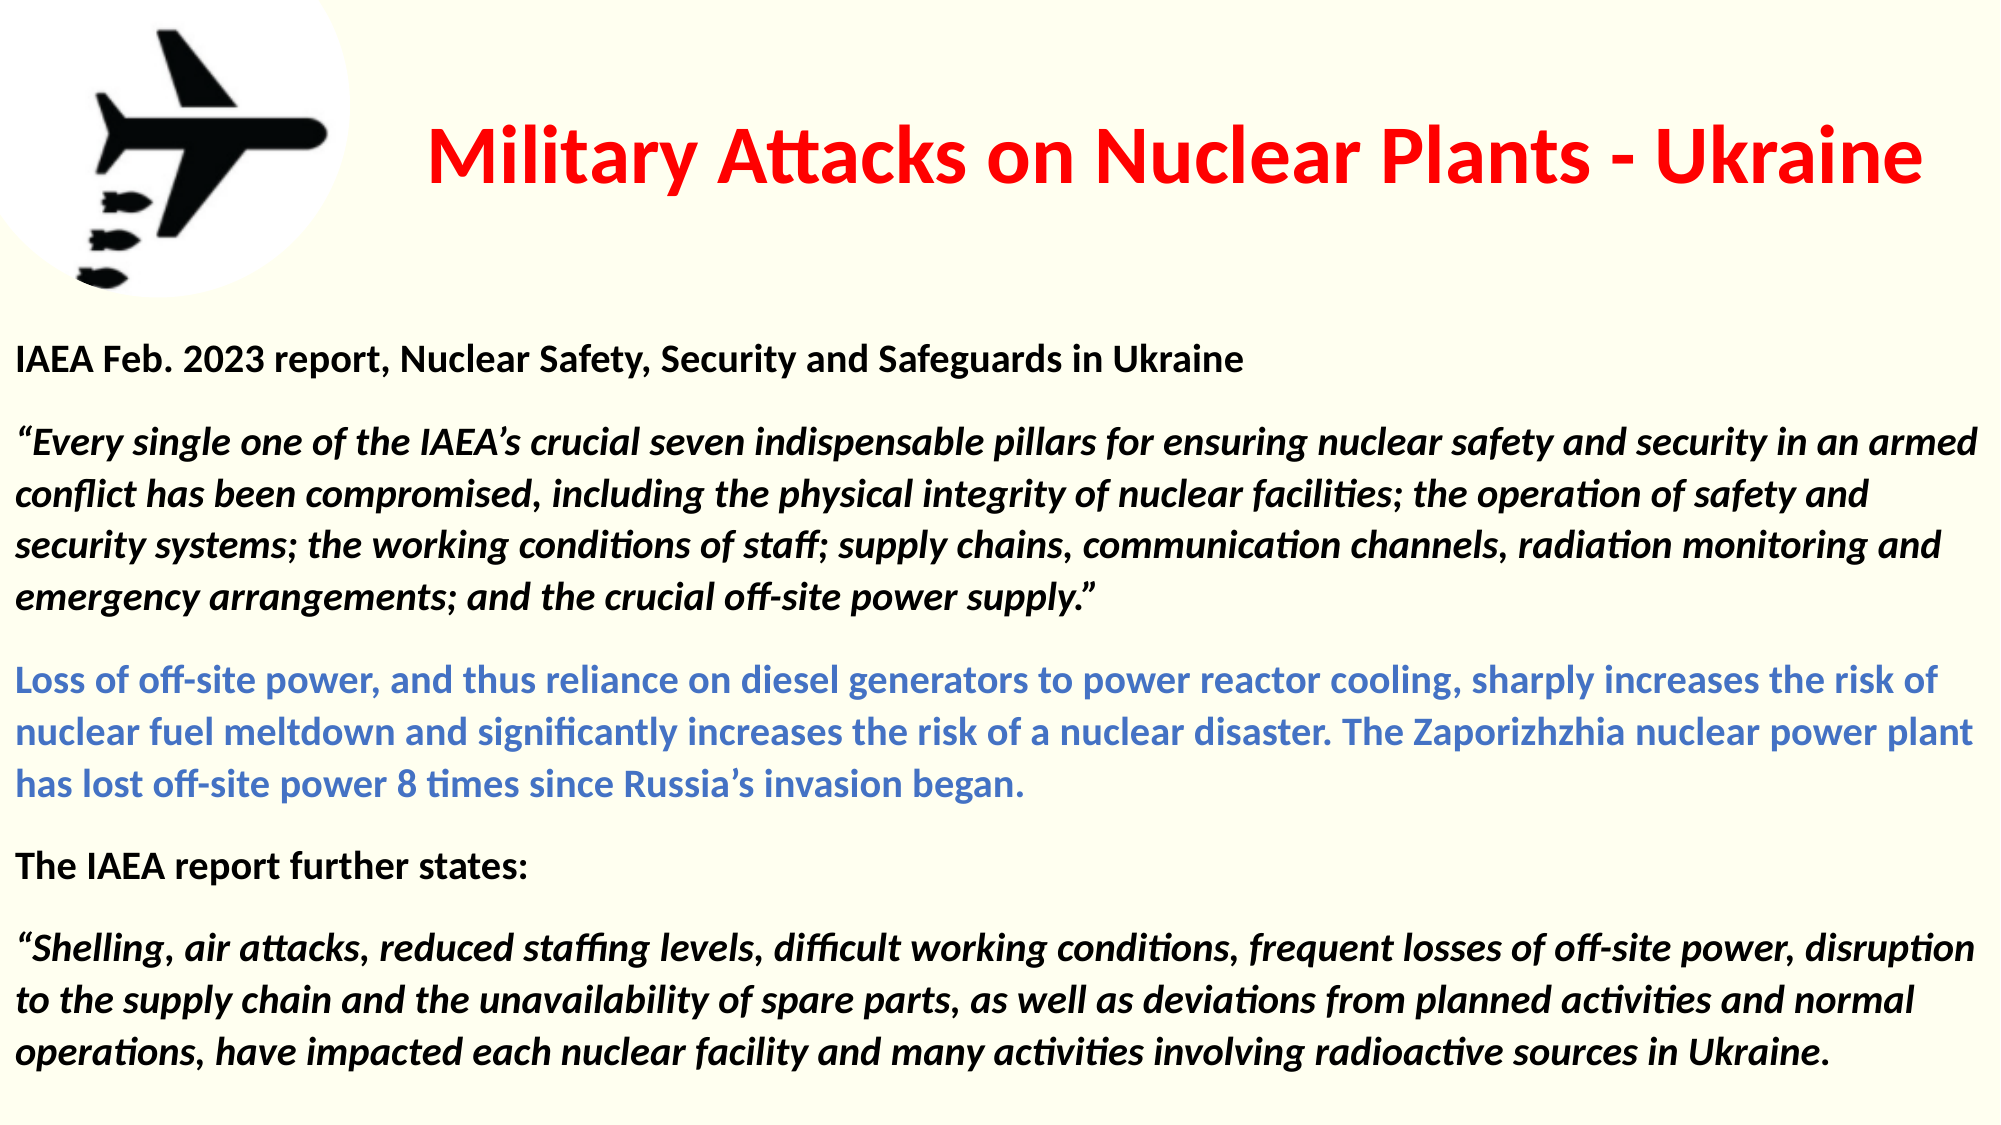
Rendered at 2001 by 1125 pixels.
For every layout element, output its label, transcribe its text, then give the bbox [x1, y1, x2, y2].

title Military Attacks on Nuclear Plants - Ukraine [411, 48, 2000, 266]
picture [0, 0, 350, 298]
list IAEA Feb. 2023 report, Nuclear Safety, Security and Safeguards in Ukraine “Every single one of the IAEA’s crucial seven indispensable pillars for ensuring nuclear safety and security in an armed conflict has been compromised, including the physical integrity of nuclear facilities; the operation of safety and security systems; the working conditions of staff; supply chains, communication channels, radiation monitoring and emergency arrangements; and the crucial off-site power supply.” Loss of off-site power, and thus reliance on diesel generators to power reactor cooling, sharply increases the risk of nuclear fuel meltdown and significantly increases the risk of a nuclear disaster. The Zaporizhzhia nuclear power plant has lost off-site power 8 times since Russia’s invasion began. The IAEA report further states: “Shelling, air attacks, reduced staffing levels, difficult working conditions, frequent losses of off-site power, disruption to the supply chain and the unavailability of spare parts, as well as deviations from planned activities and normal operations, have impacted each nuclear facility and many activities involving radioactive sources in Ukraine. [0, 290, 2000, 1125]
